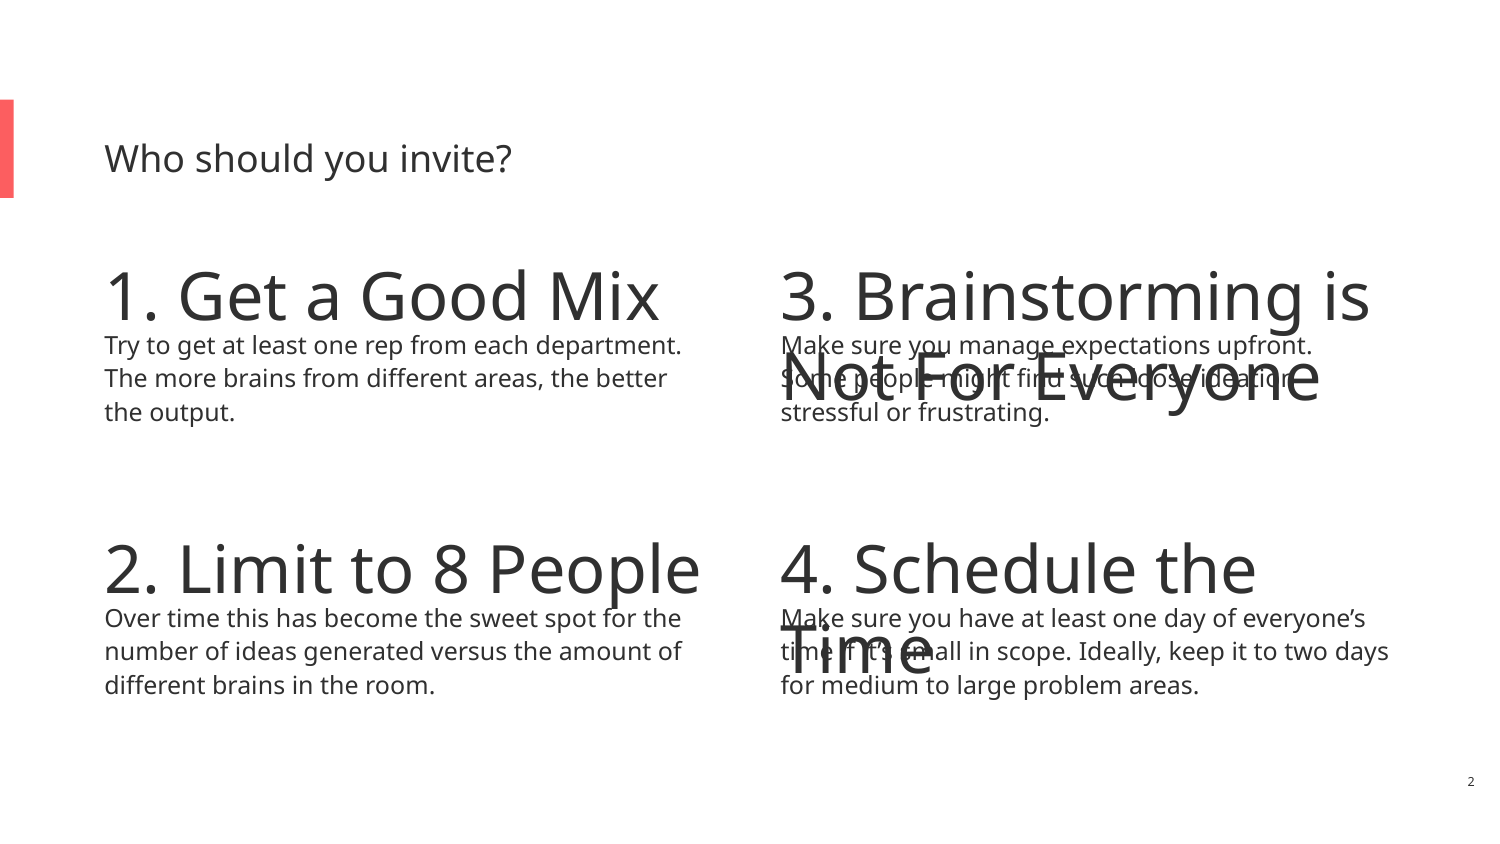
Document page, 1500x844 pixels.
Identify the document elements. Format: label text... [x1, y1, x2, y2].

list Over time this has become the sweet spot for the number of ideas generated versus the amount of different brains in the room. [89, 583, 736, 774]
list Try to get at least one rep from each department. The more brains from different areas, the better the output. [89, 310, 736, 502]
title Who should you invite? [89, 101, 1067, 214]
subtitle 2. Limit to 8 People [89, 511, 736, 583]
subtitle 4. Schedule the Time [765, 511, 1413, 583]
list Make sure you have at least one day of everyone’s time if it’s small in scope. Ideally, keep it to two days for medium to large problem areas. [765, 583, 1413, 774]
list Make sure you manage expectations upfront. Some people might find such loose ideation stressful or frustrating. [765, 310, 1413, 502]
slide_number ‹#› [1426, 768, 1500, 798]
subtitle 1. Get a Good Mix [89, 238, 736, 310]
subtitle 3. Brainstorming is Not For Everyone [765, 238, 1413, 310]
